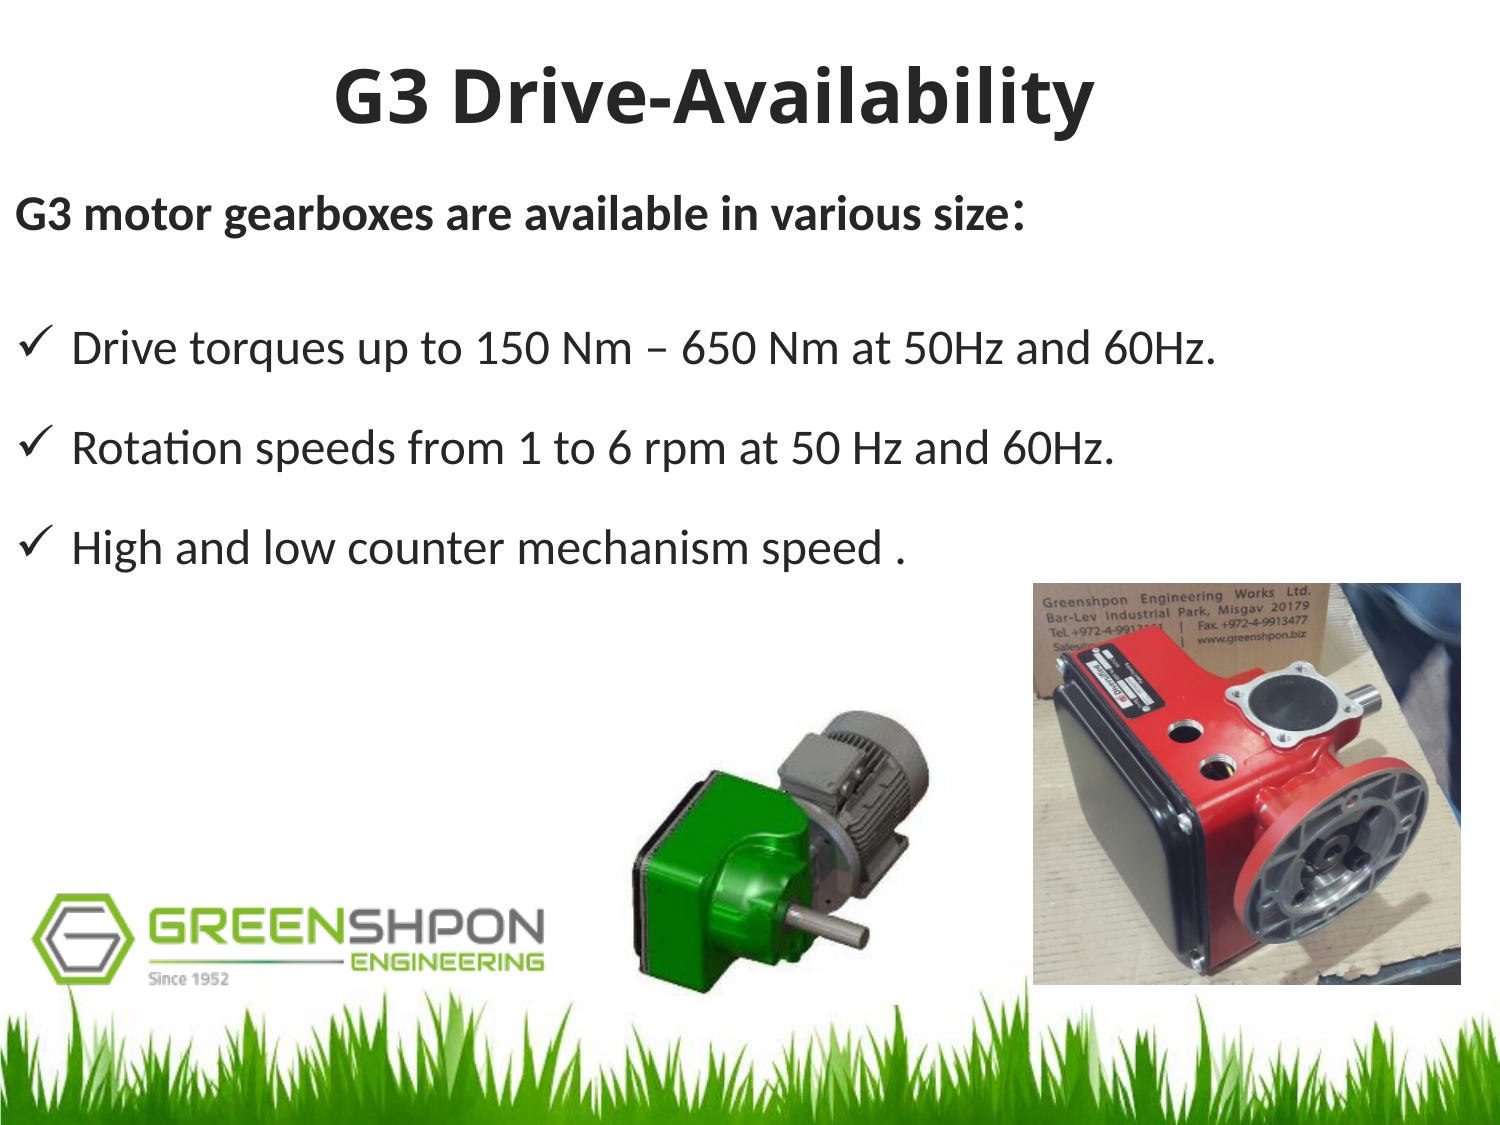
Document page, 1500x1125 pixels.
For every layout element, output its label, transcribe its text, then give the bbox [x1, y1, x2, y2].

list G3 motor gearboxes are available in various size: Drive torques up to 150 Nm – 650 Nm at 50Hz and 60Hz. Rotation speeds from 1 to 6 rpm at 50 Hz and 60Hz. High and low counter mechanism speed . [0, 172, 1350, 1005]
text_box G3 Drive-Availability [265, 0, 1164, 146]
picture [0, 582, 1500, 1125]
